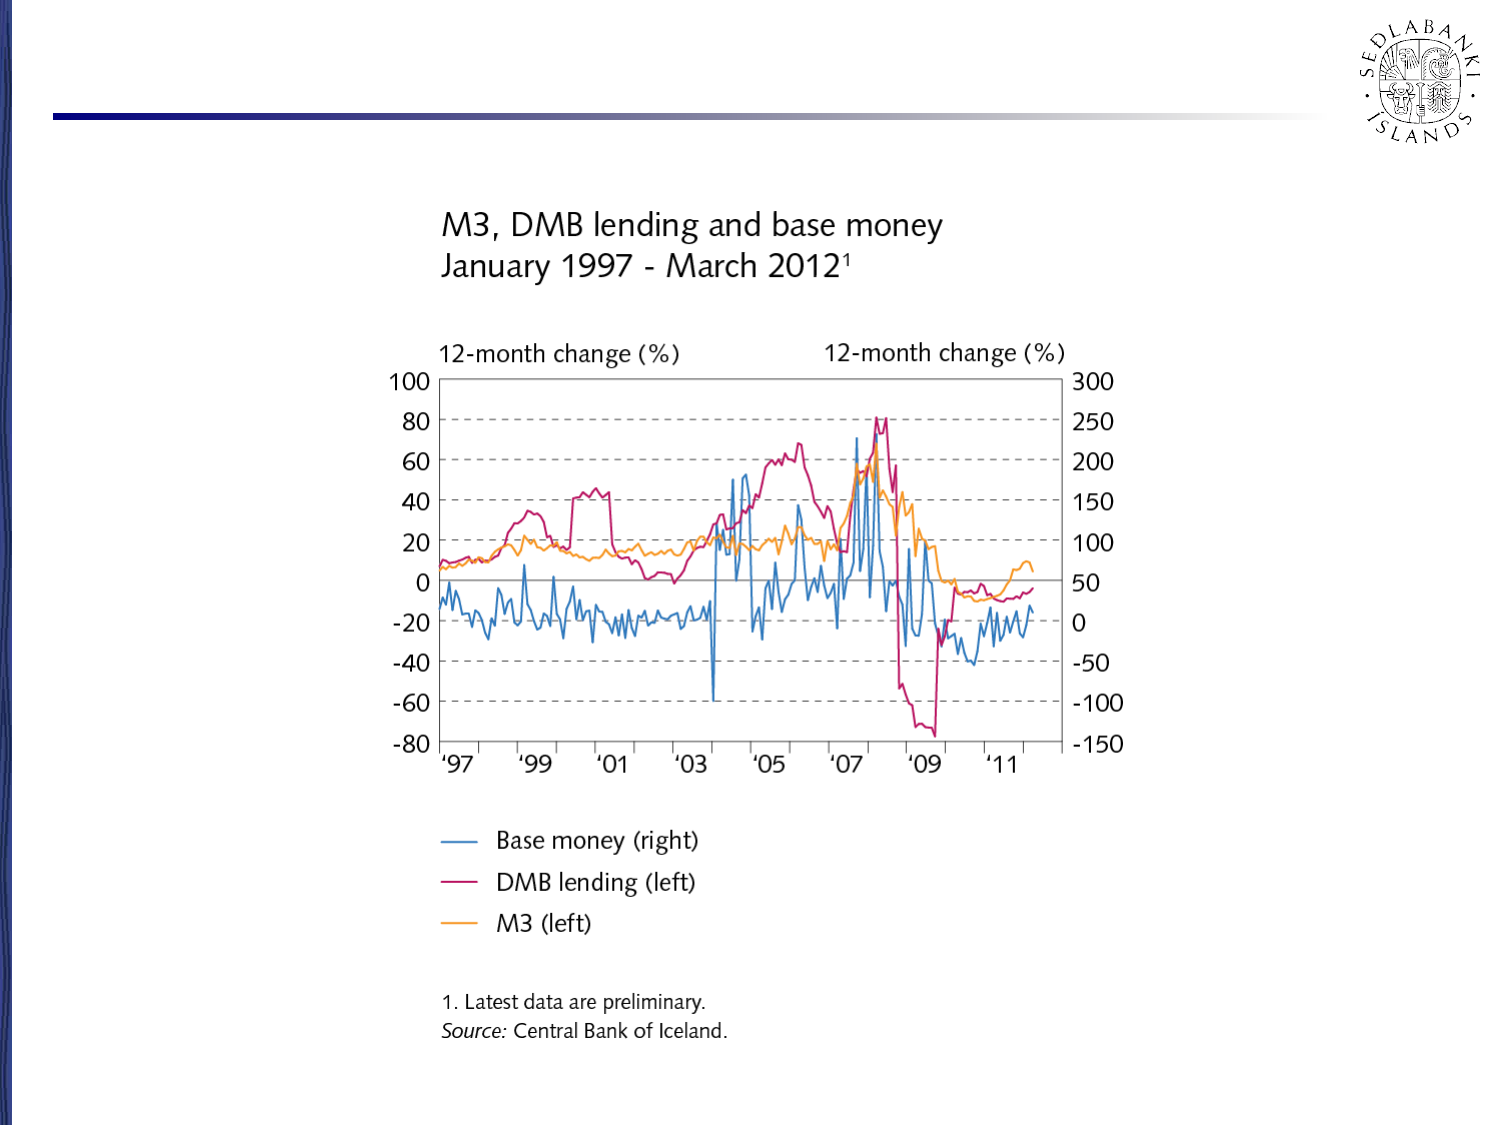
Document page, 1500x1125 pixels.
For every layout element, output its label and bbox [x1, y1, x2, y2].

picture [0, 0, 12, 1125]
list [388, 165, 1124, 1043]
picture [1357, 18, 1482, 149]
